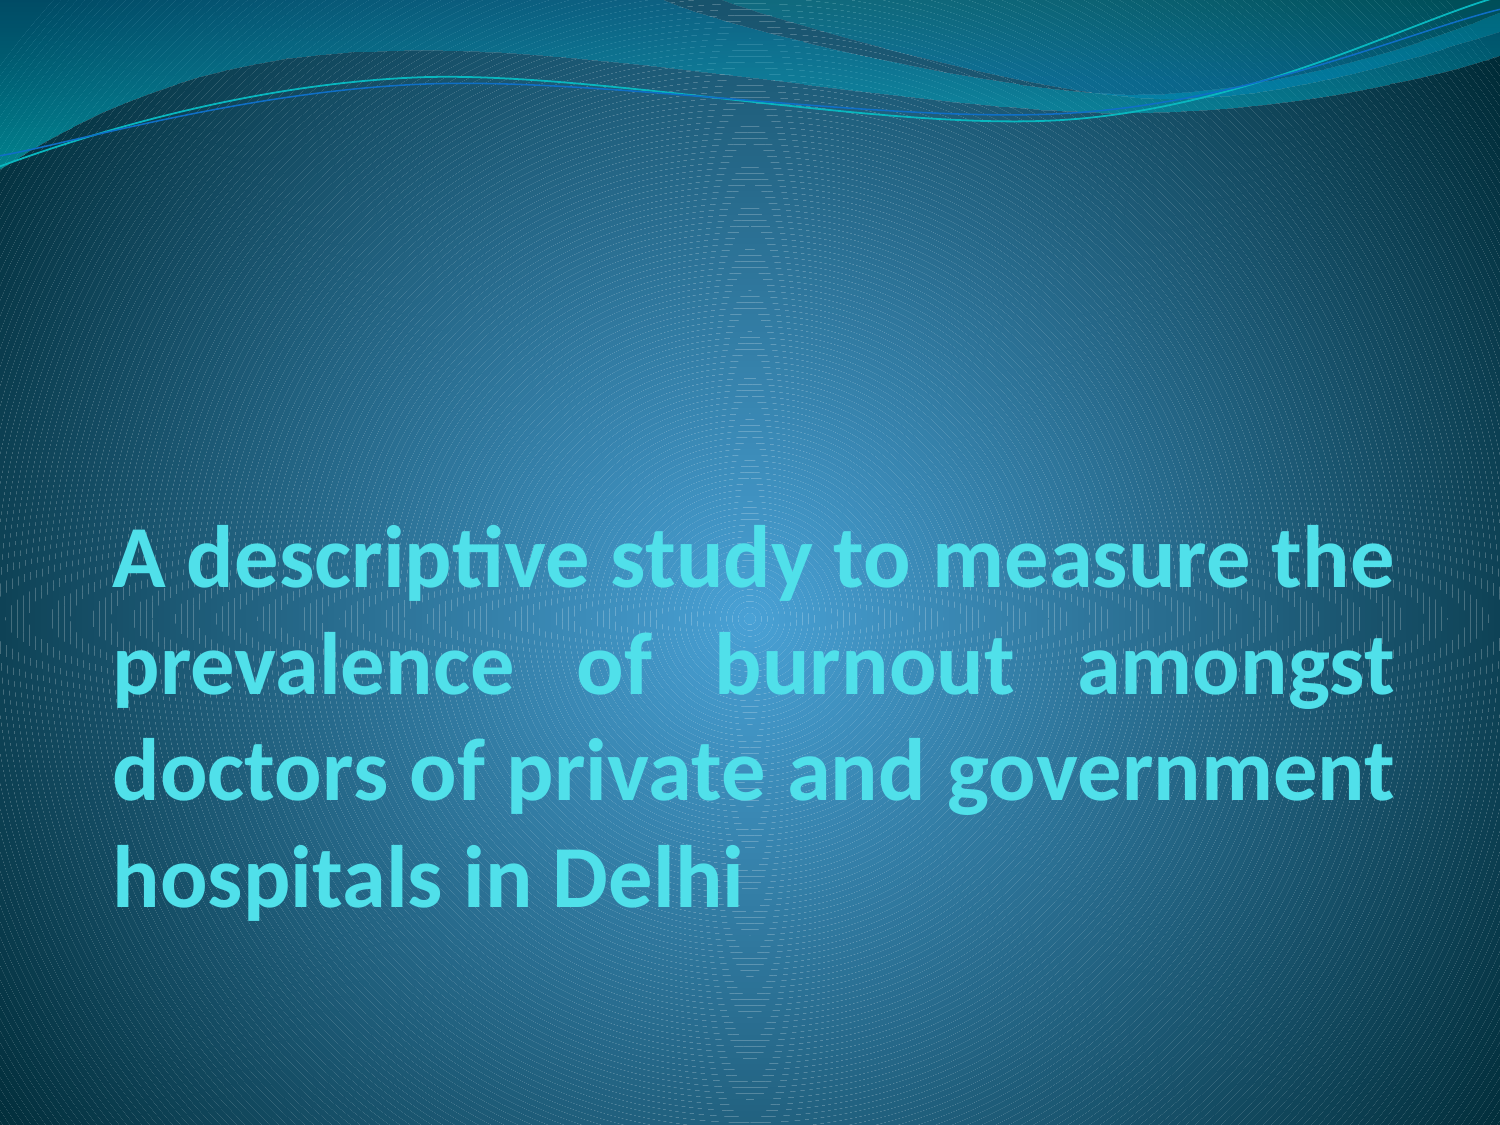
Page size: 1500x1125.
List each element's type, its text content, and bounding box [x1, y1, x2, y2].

title A descriptive study to measure the prevalence of burnout amongst doctors of private and government hospitals in Delhi [112, 275, 1401, 925]
